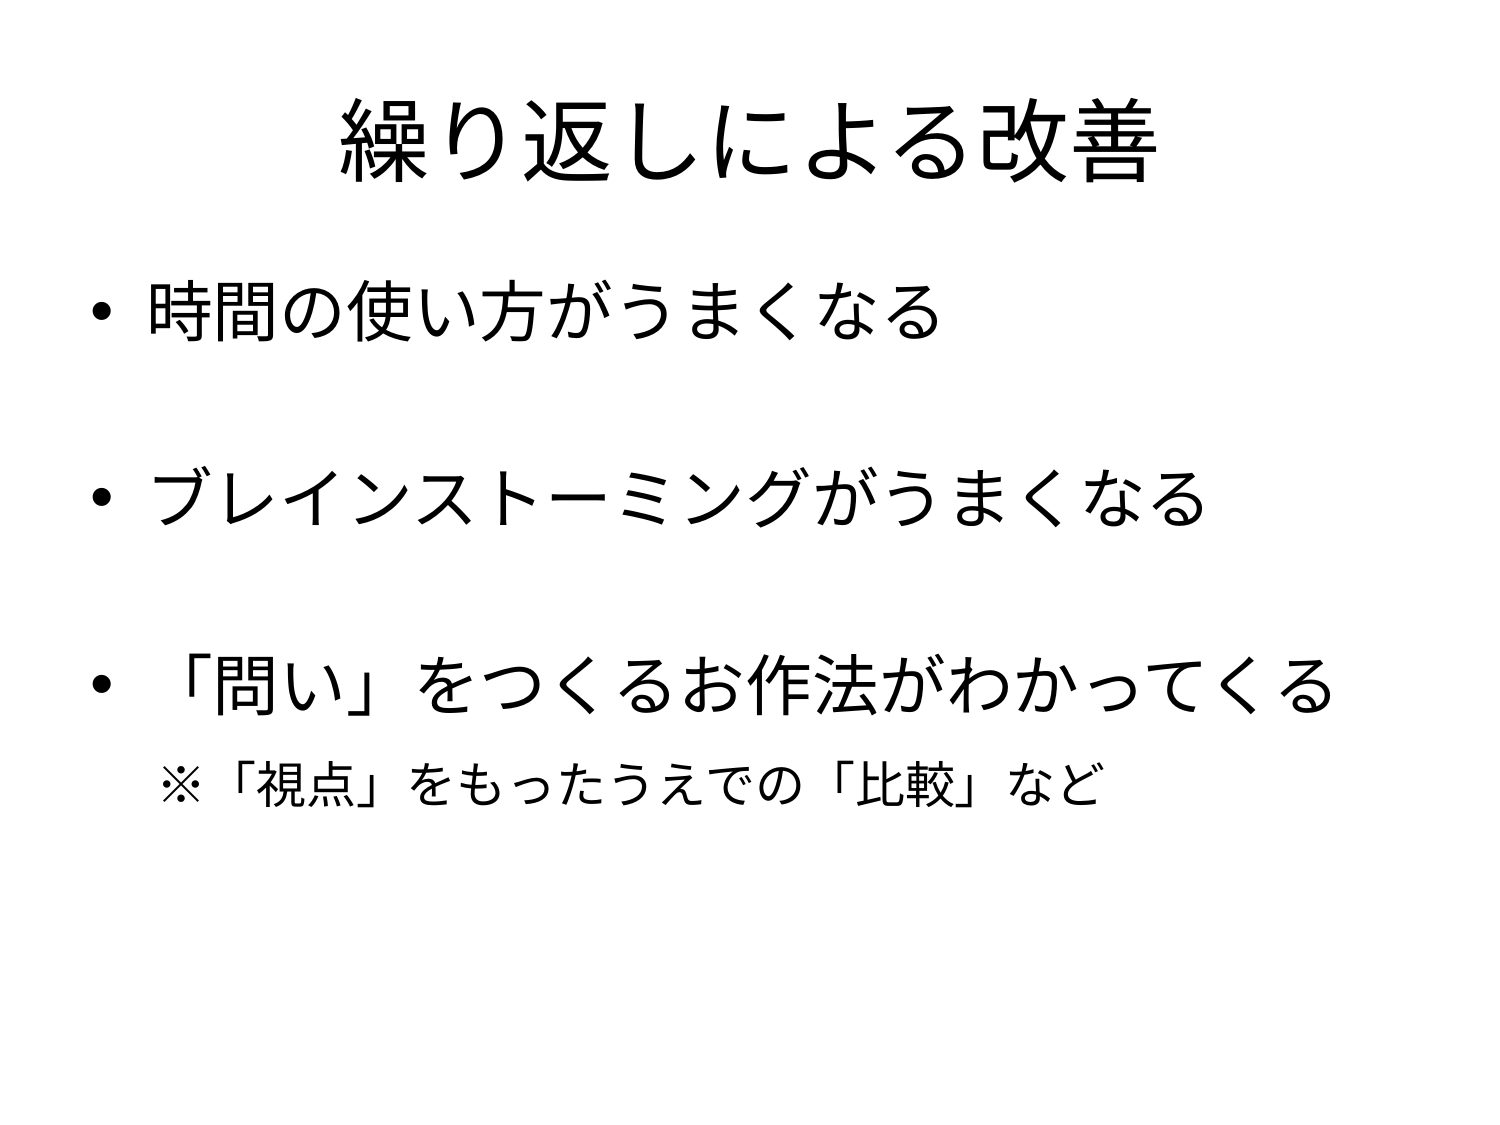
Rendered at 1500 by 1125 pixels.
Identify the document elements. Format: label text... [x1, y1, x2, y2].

title 繰り返しによる改善 [75, 45, 1425, 233]
list 時間の使い方がうまくなる ブレインストーミングがうまくなる 「問い」をつくるお作法がわかってくる ※「視点」をもったうえでの「比較」など [75, 262, 1425, 1005]
